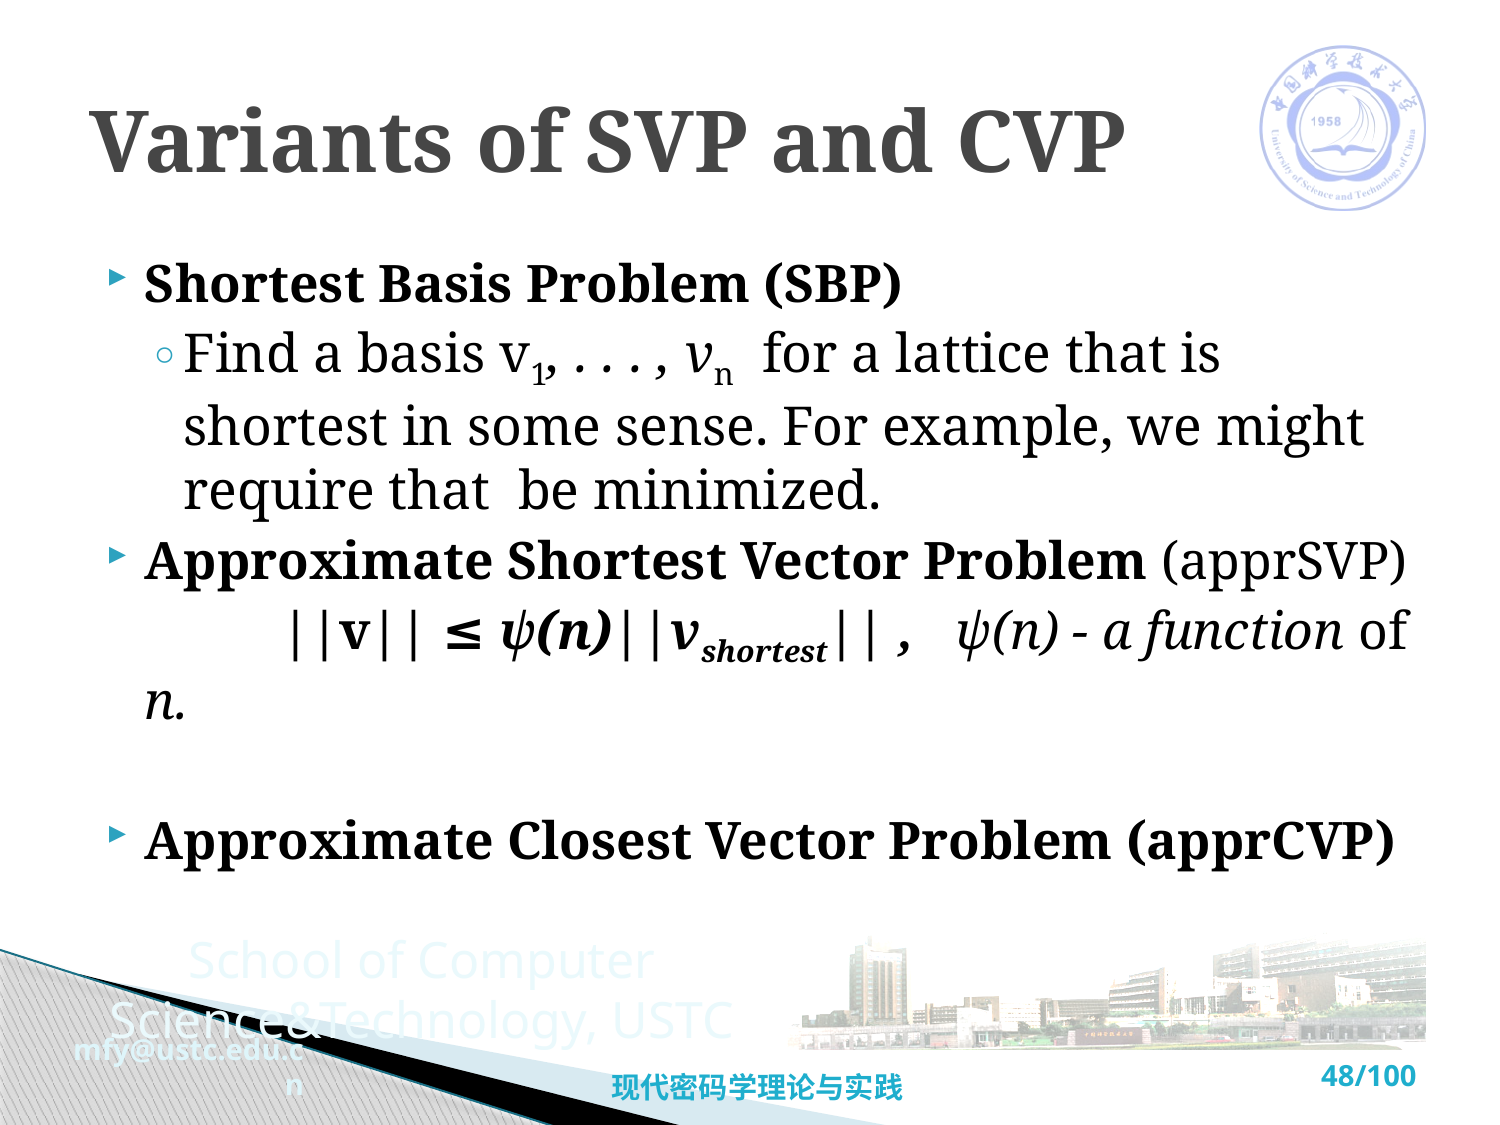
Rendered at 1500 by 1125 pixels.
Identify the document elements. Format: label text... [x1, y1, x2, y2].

title Variants of SVP and CVP [75, 45, 1425, 233]
